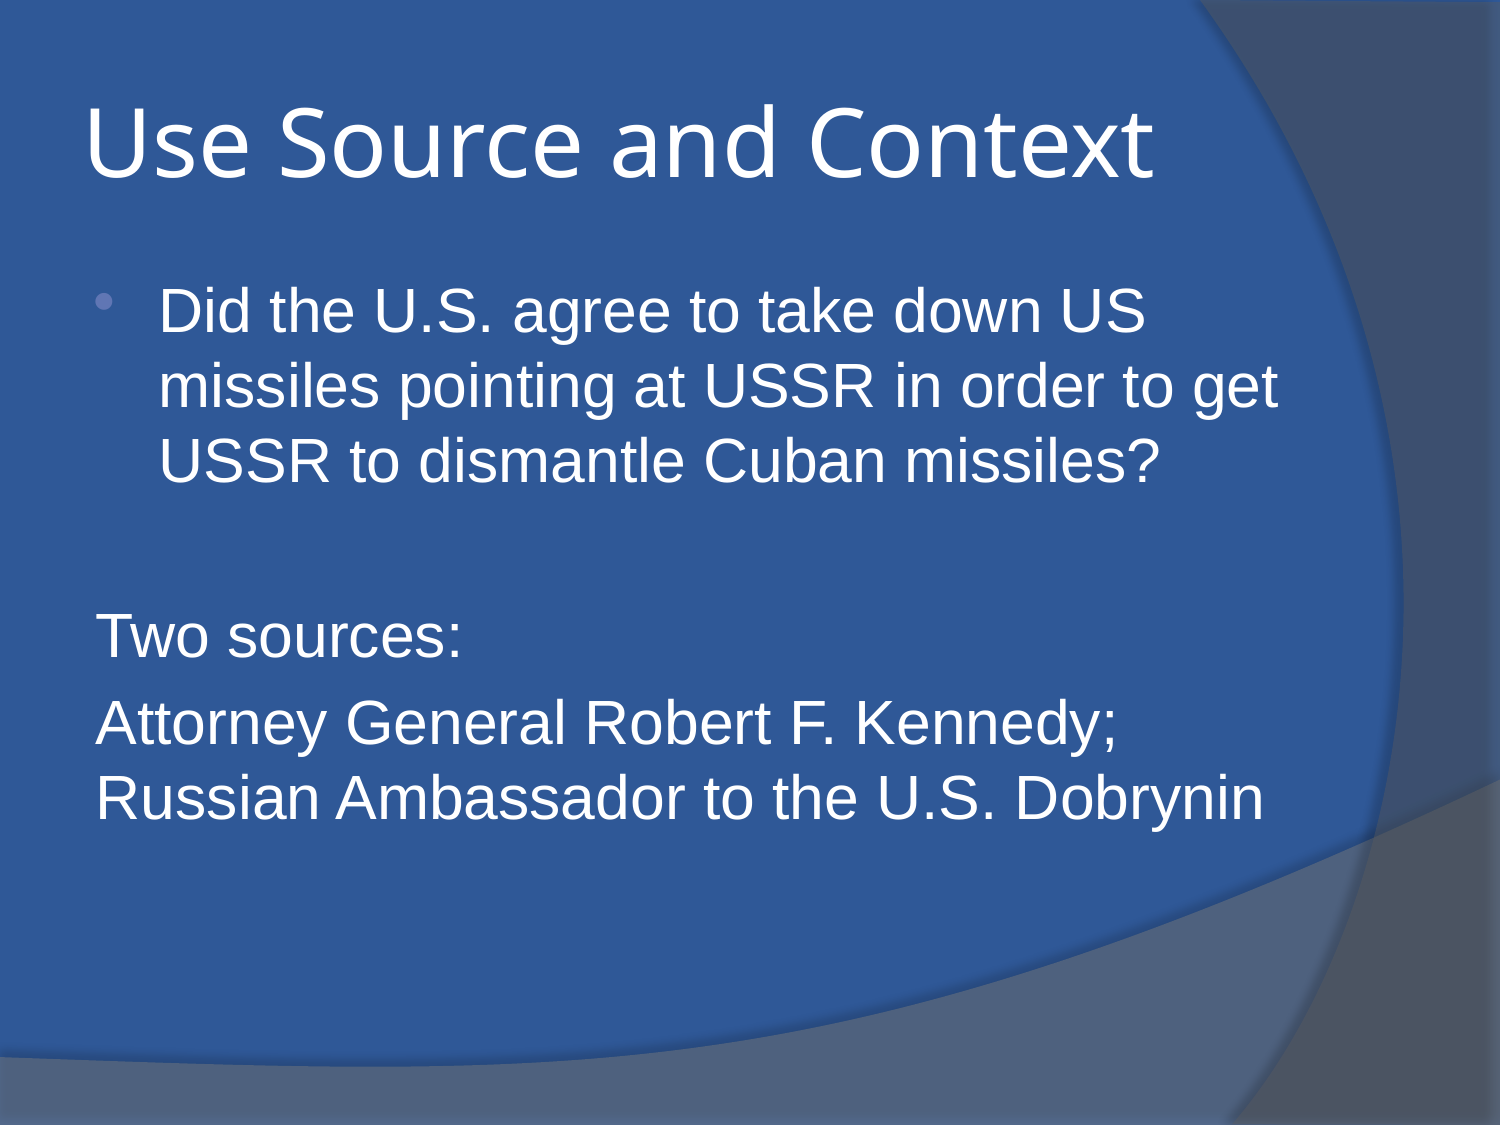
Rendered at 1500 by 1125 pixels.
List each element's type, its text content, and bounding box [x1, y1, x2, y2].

title Use Source and Context [75, 45, 1300, 233]
list Did the U.S. agree to take down US missiles pointing at USSR in order to get USSR to dismantle Cuban missiles? Two sources: Attorney General Robert F. Kennedy; Russian Ambassador to the U.S. Dobrynin [75, 262, 1300, 1005]
